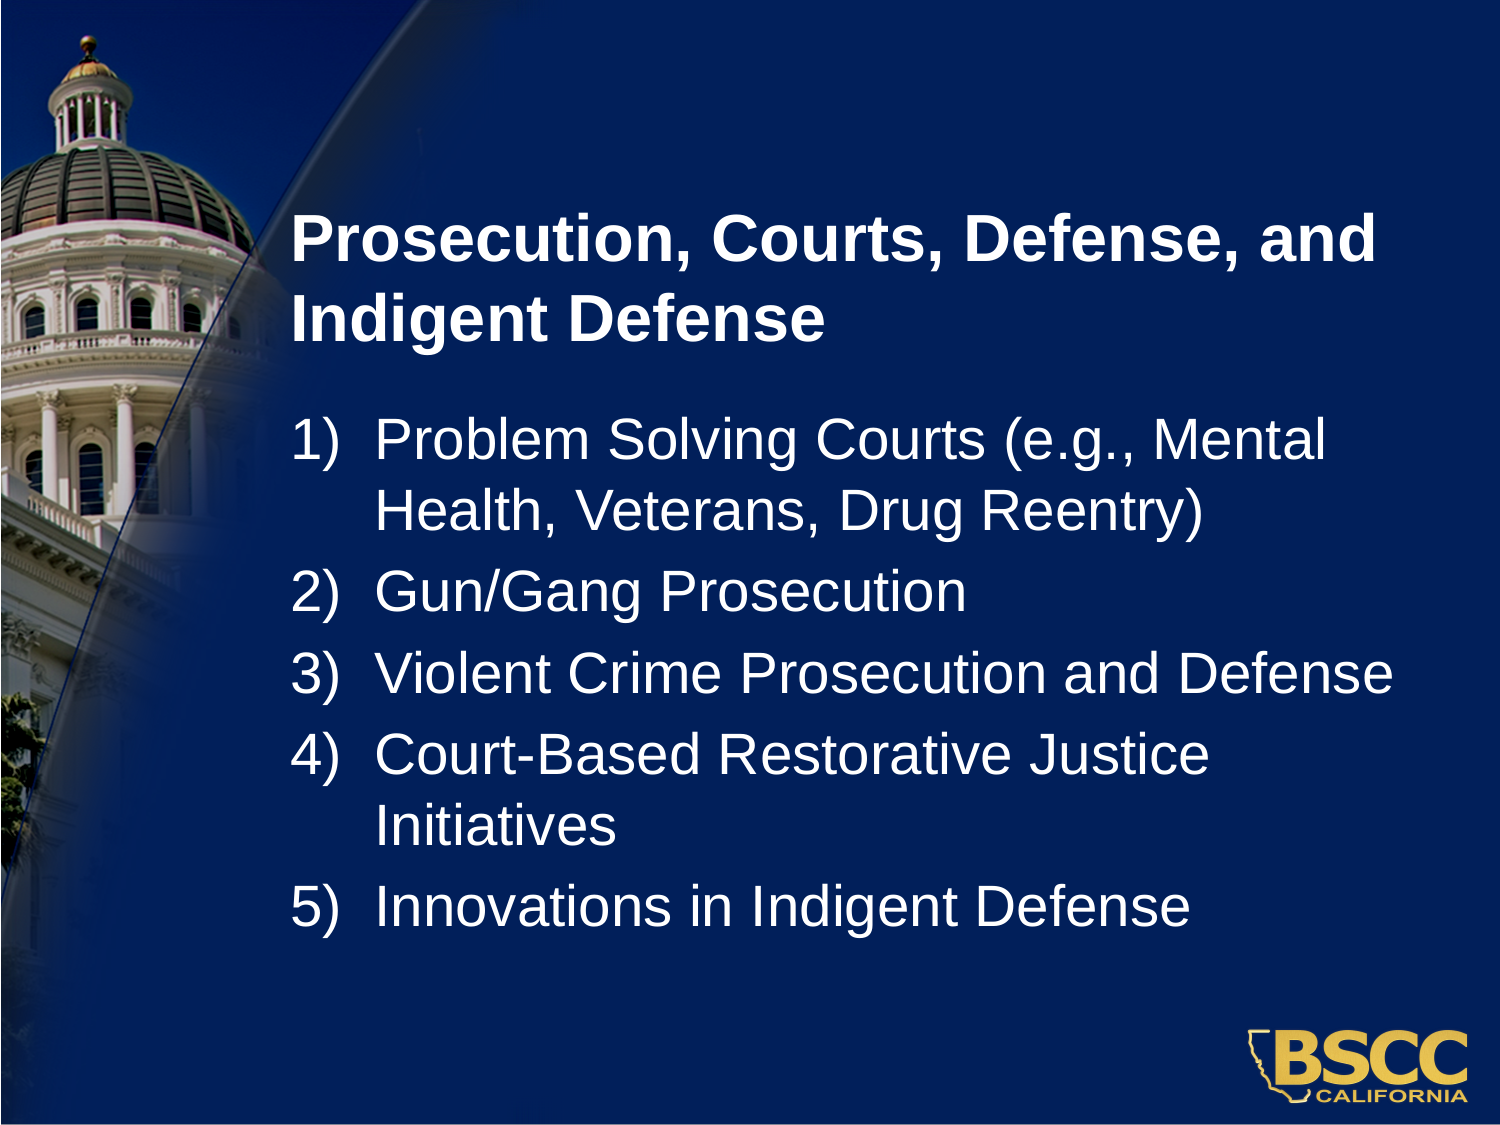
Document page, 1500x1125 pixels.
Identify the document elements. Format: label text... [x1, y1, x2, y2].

list Prosecution, Courts, Defense, and Indigent Defense Problem Solving Courts (e.g., Mental Health, Veterans, Drug Reentry) Gun/Gang Prosecution Violent Crime Prosecution and Defense Court-Based Restorative Justice Initiatives Innovations in Indigent Defense [275, 187, 1475, 763]
picture [0, 0, 1500, 1125]
